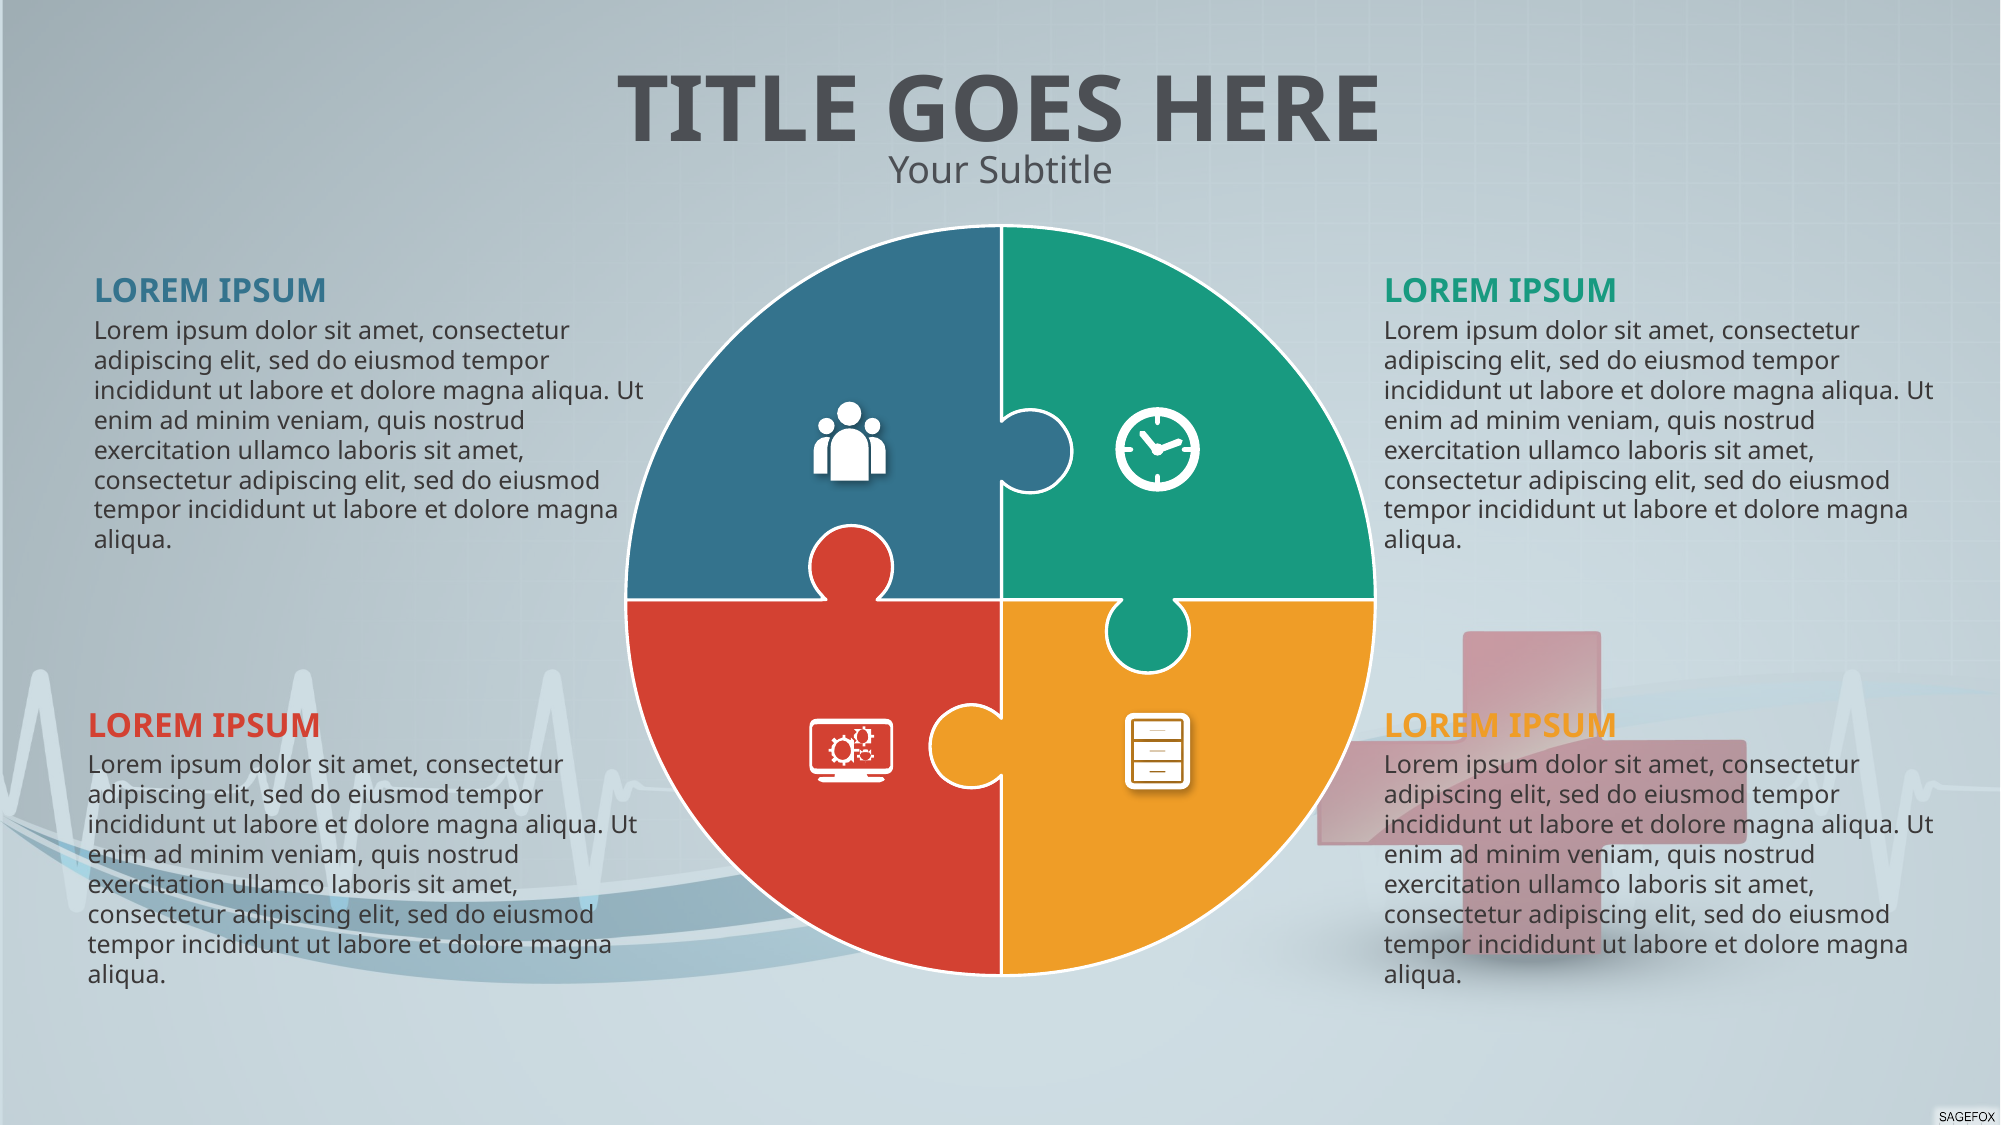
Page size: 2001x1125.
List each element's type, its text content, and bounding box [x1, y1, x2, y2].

text_box [818, 417, 835, 435]
text_box LOREM IPSUM Lorem ipsum dolor sit amet, consectetur adipiscing elit, sed do eiusmod tempor incididunt ut labore et dolore magna aliqua. Ut enim ad minim veniam, quis nostrud exercitation ullamco laboris sit amet, consectetur adipiscing elit, sed do eiusmod tempor incididunt ut labore et dolore magna aliqua. [79, 262, 682, 562]
text_box [830, 428, 886, 481]
text_box [625, 225, 1072, 600]
text_box [930, 600, 1376, 976]
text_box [1115, 407, 1200, 492]
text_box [548, 42, 1452, 199]
text_box LOREM IPSUM Lorem ipsum dolor sit amet, consectetur adipiscing elit, sed do eiusmod tempor incididunt ut labore et dolore magna aliqua. Ut enim ad minim veniam, quis nostrud exercitation ullamco laboris sit amet, consectetur adipiscing elit, sed do eiusmod tempor incididunt ut labore et dolore magna aliqua. [72, 696, 676, 996]
picture [1936, 1111, 1997, 1125]
text_box [813, 436, 830, 474]
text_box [809, 718, 894, 783]
text_box [837, 401, 862, 426]
text_box [1125, 712, 1191, 790]
text_box LOREM IPSUM Lorem ipsum dolor sit amet, consectetur adipiscing elit, sed do eiusmod tempor incididunt ut labore et dolore magna aliqua. Ut enim ad minim veniam, quis nostrud exercitation ullamco laboris sit amet, consectetur adipiscing elit, sed do eiusmod tempor incididunt ut labore et dolore magna aliqua. [1369, 262, 1972, 562]
text_box LOREM IPSUM Lorem ipsum dolor sit amet, consectetur adipiscing elit, sed do eiusmod tempor incididunt ut labore et dolore magna aliqua. Ut enim ad minim veniam, quis nostrud exercitation ullamco laboris sit amet, consectetur adipiscing elit, sed do eiusmod tempor incididunt ut labore et dolore magna aliqua. [1369, 696, 1972, 996]
text_box [1002, 225, 1376, 673]
text_box [625, 526, 1001, 976]
text_box [864, 417, 881, 435]
